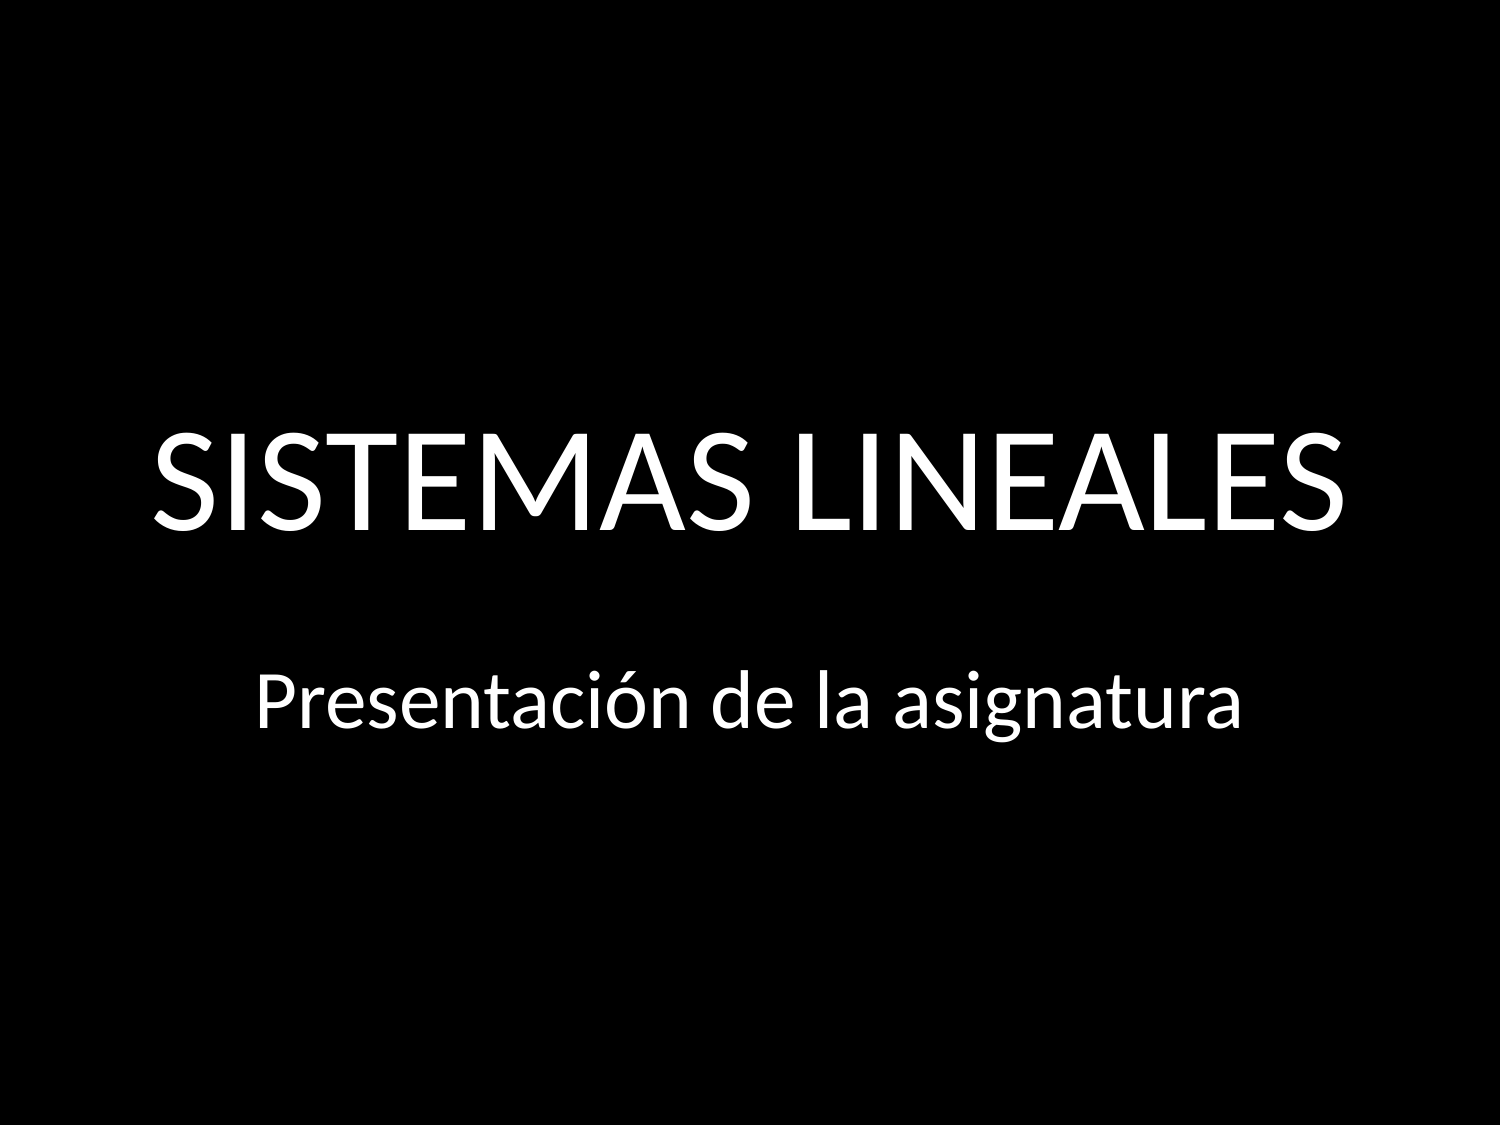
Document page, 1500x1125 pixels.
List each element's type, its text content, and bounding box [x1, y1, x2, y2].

title SISTEMAS LINEALES [112, 349, 1388, 591]
subtitle Presentación de la asignatura [225, 637, 1275, 925]
